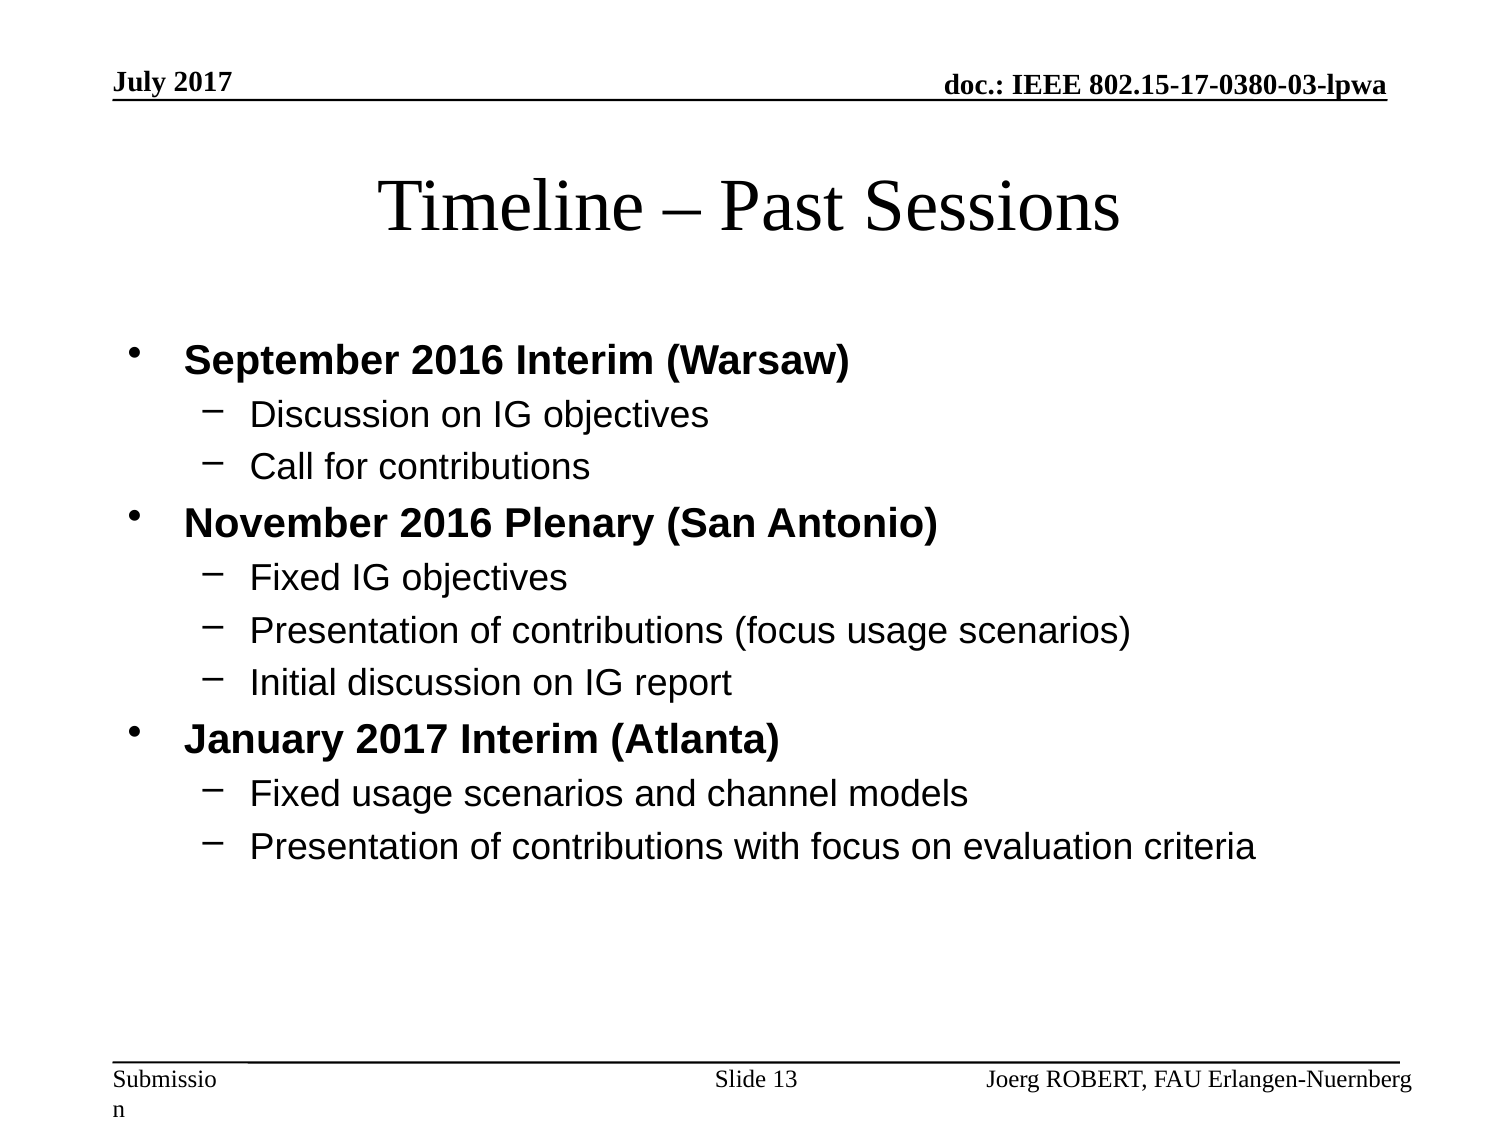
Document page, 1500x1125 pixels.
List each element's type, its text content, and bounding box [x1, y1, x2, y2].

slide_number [112, 62, 375, 98]
list September 2016 Interim (Warsaw) Discussion on IG objectives Call for contributions November 2016 Plenary (San Antonio) Fixed IG objectives Presentation of contributions (focus usage scenarios) Initial discussion on IG report January 2017 Interim (Atlanta) Fixed usage scenarios and channel models Presentation of contributions with focus on evaluation criteria [112, 324, 1388, 1000]
title Timeline – Past Sessions [112, 112, 1388, 288]
footer Joerg ROBERT, FAU Erlangen-Nuernberg [900, 1062, 1413, 1093]
slide_number Slide 13 [712, 1062, 800, 1093]
